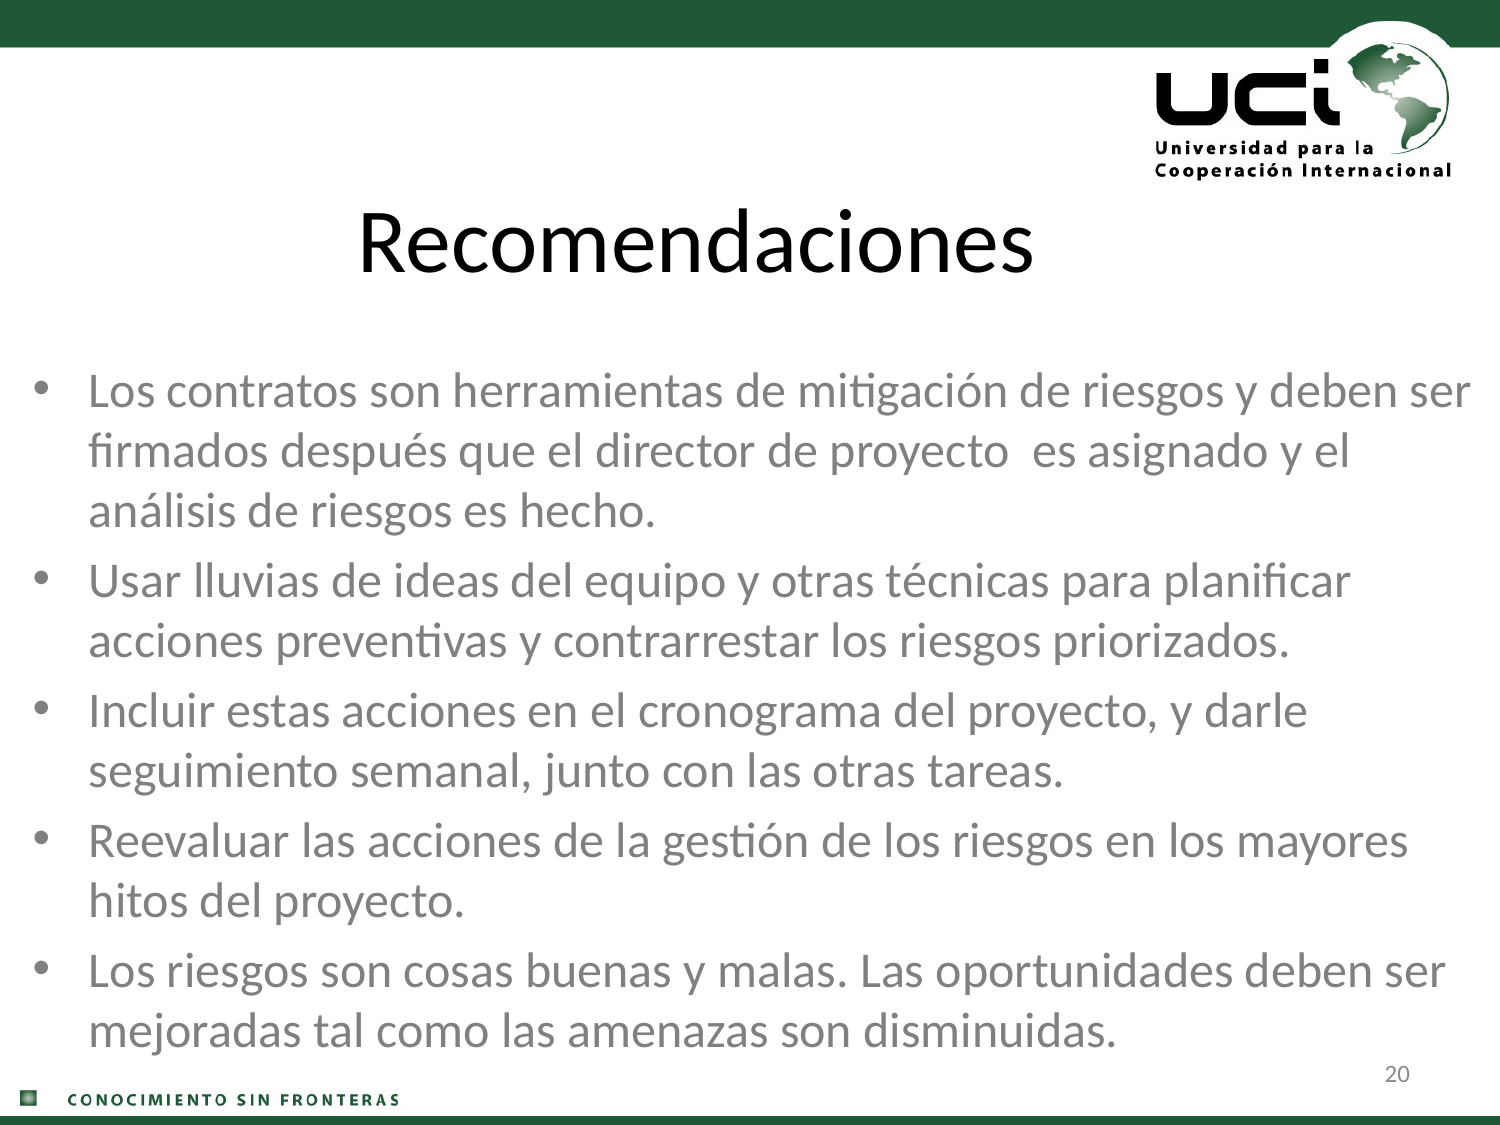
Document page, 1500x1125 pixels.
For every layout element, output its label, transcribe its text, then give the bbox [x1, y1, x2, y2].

list Los contratos son herramientas de mitigación de riesgos y deben ser firmados después que el director de proyecto es asignado y el análisis de riesgos es hecho. Usar lluvias de ideas del equipo y otras técnicas para planificar acciones preventivas y contrarrestar los riesgos priorizados. Incluir estas acciones en el cronograma del proyecto, y darle seguimiento semanal, junto con las otras tareas. Reevaluar las acciones de la gestión de los riesgos en los mayores hitos del proyecto. Los riesgos son cosas buenas y malas. Las oportunidades deben ser mejoradas tal como las amenazas son disminuidas. [17, 350, 1489, 1106]
picture [0, 0, 1500, 1125]
title Recomendaciones [123, 160, 1270, 311]
